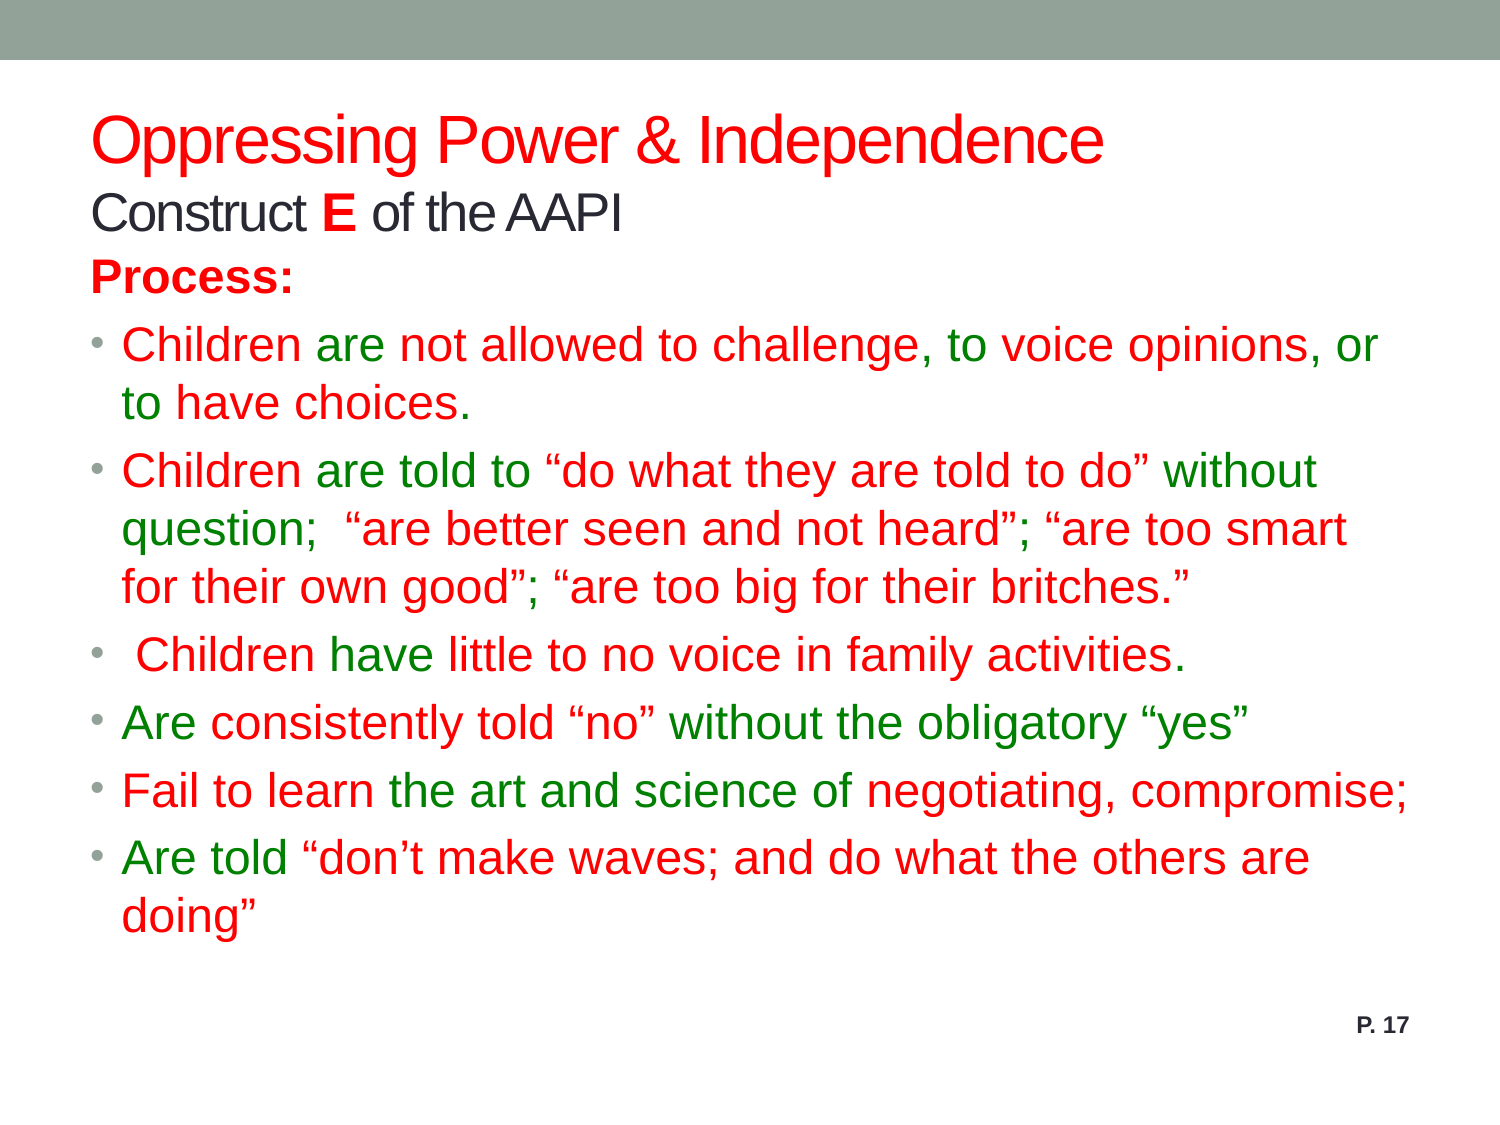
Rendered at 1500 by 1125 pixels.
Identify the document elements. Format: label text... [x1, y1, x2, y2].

list Process: Children are not allowed to challenge, to voice opinions, or to have choices. Children are told to “do what they are told to do” without question; “are better seen and not heard”; “are too smart for their own good”; “are too big for their britches.” Children have little to no voice in family activities. Are consistently told “no” without the obligatory “yes” Fail to learn the art and science of negotiating, compromise; Are told “don’t make waves; and do what the others are doing” P. 17 [75, 250, 1425, 1063]
title Oppressing Power & Independence Construct E of the AAPI [75, 87, 1425, 250]
